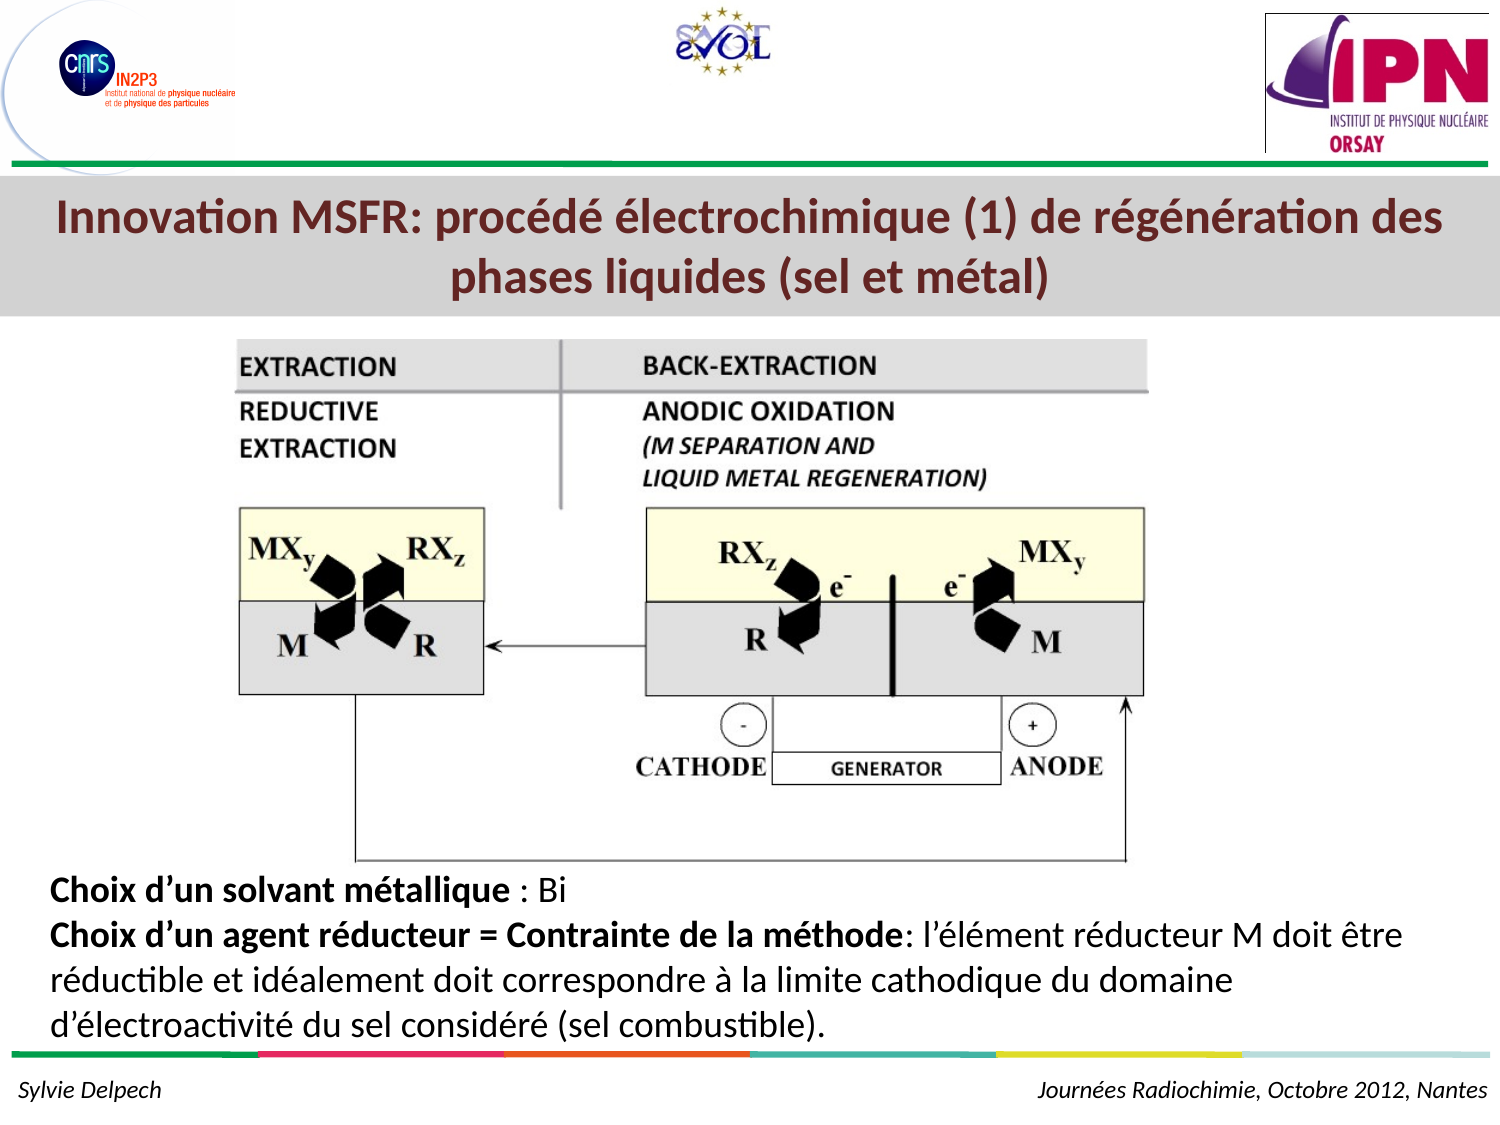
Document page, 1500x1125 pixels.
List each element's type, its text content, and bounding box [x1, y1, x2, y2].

picture [0, 0, 235, 174]
picture [1265, 13, 1489, 153]
picture [234, 339, 1149, 868]
text_box Choix d’un solvant métallique : Bi Choix d’un agent réducteur = Contrainte de la méthode: l’élément réducteur M doit être réductible et idéalement doit correspondre à la limite cathodique du domaine d’électroactivité du sel considéré (sel combustible). [35, 857, 1442, 1053]
text_box [0, 174, 1500, 318]
picture [667, 0, 786, 89]
text_box Innovation MSFR: procédé électrochimique (1) de régénération des phases liquides (sel et métal) [23, 175, 1477, 364]
